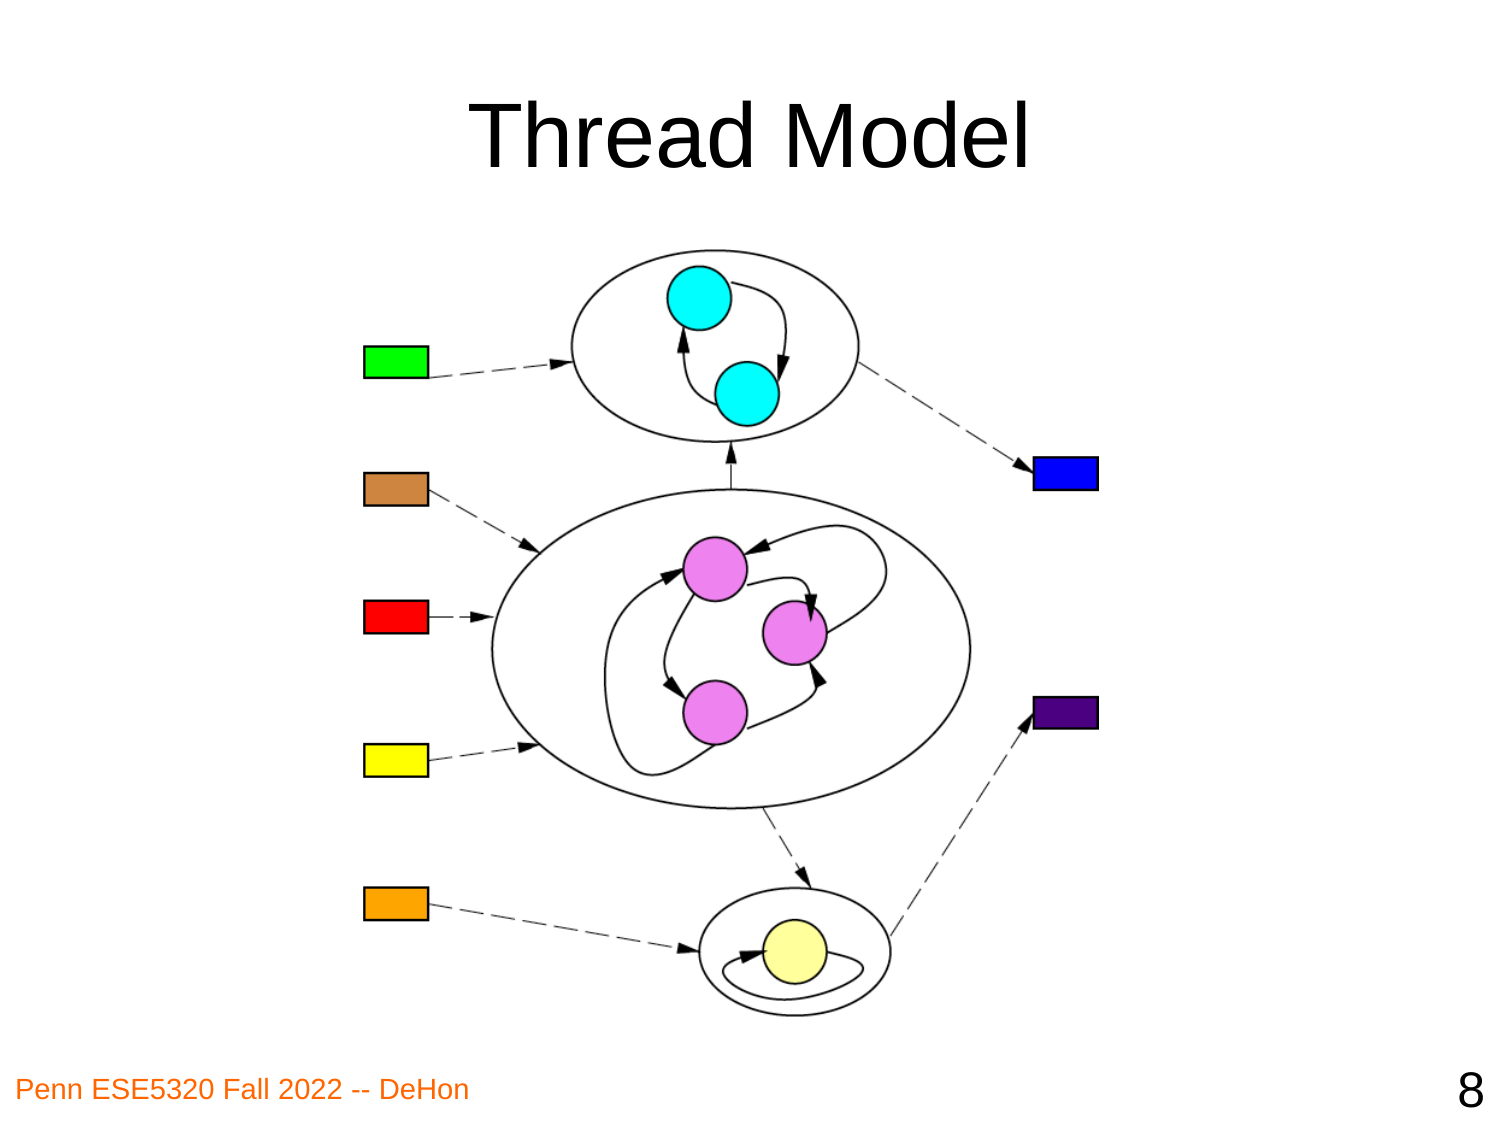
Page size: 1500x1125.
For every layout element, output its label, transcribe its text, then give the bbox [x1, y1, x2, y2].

slide_number 8 [1187, 1049, 1500, 1125]
title Thread Model [112, 37, 1388, 226]
picture [362, 249, 1099, 1019]
slide_number Penn ESE5320 Fall 2022 -- DeHon [0, 1062, 576, 1125]
